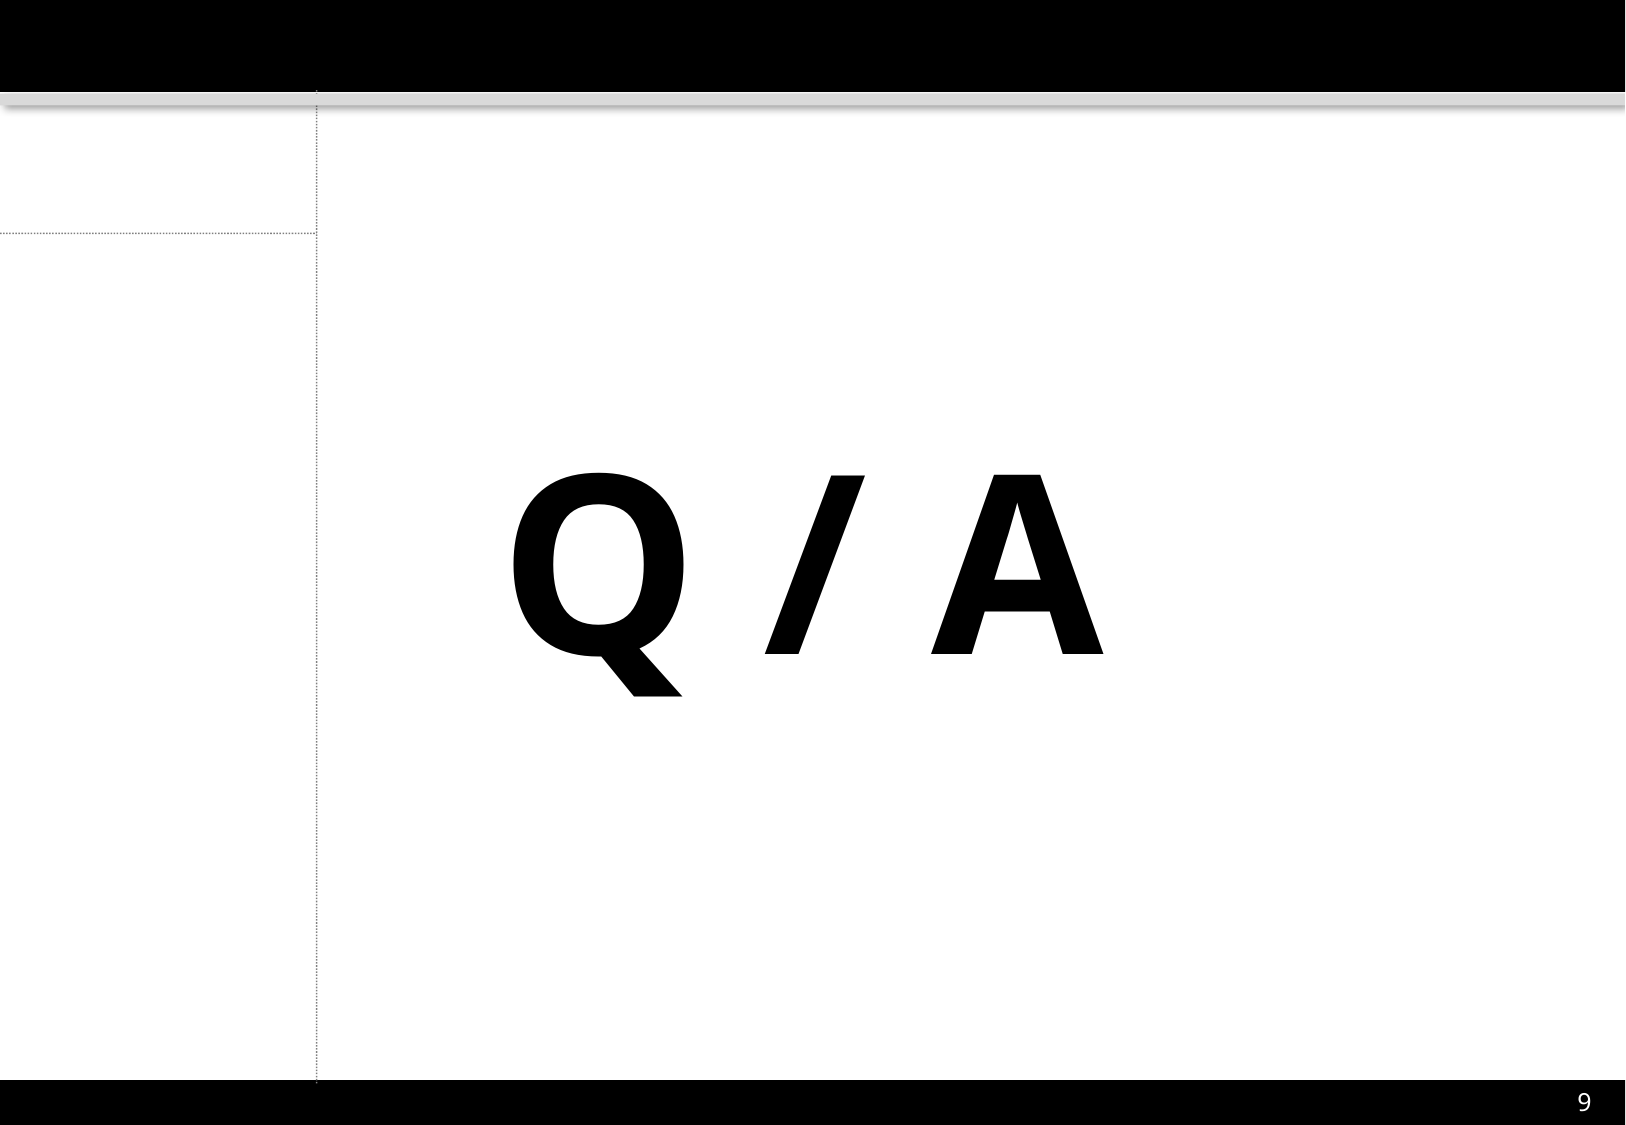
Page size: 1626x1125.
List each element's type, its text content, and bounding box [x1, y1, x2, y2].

text_box [0, 92, 1625, 107]
text_box Q / A [484, 396, 1305, 712]
